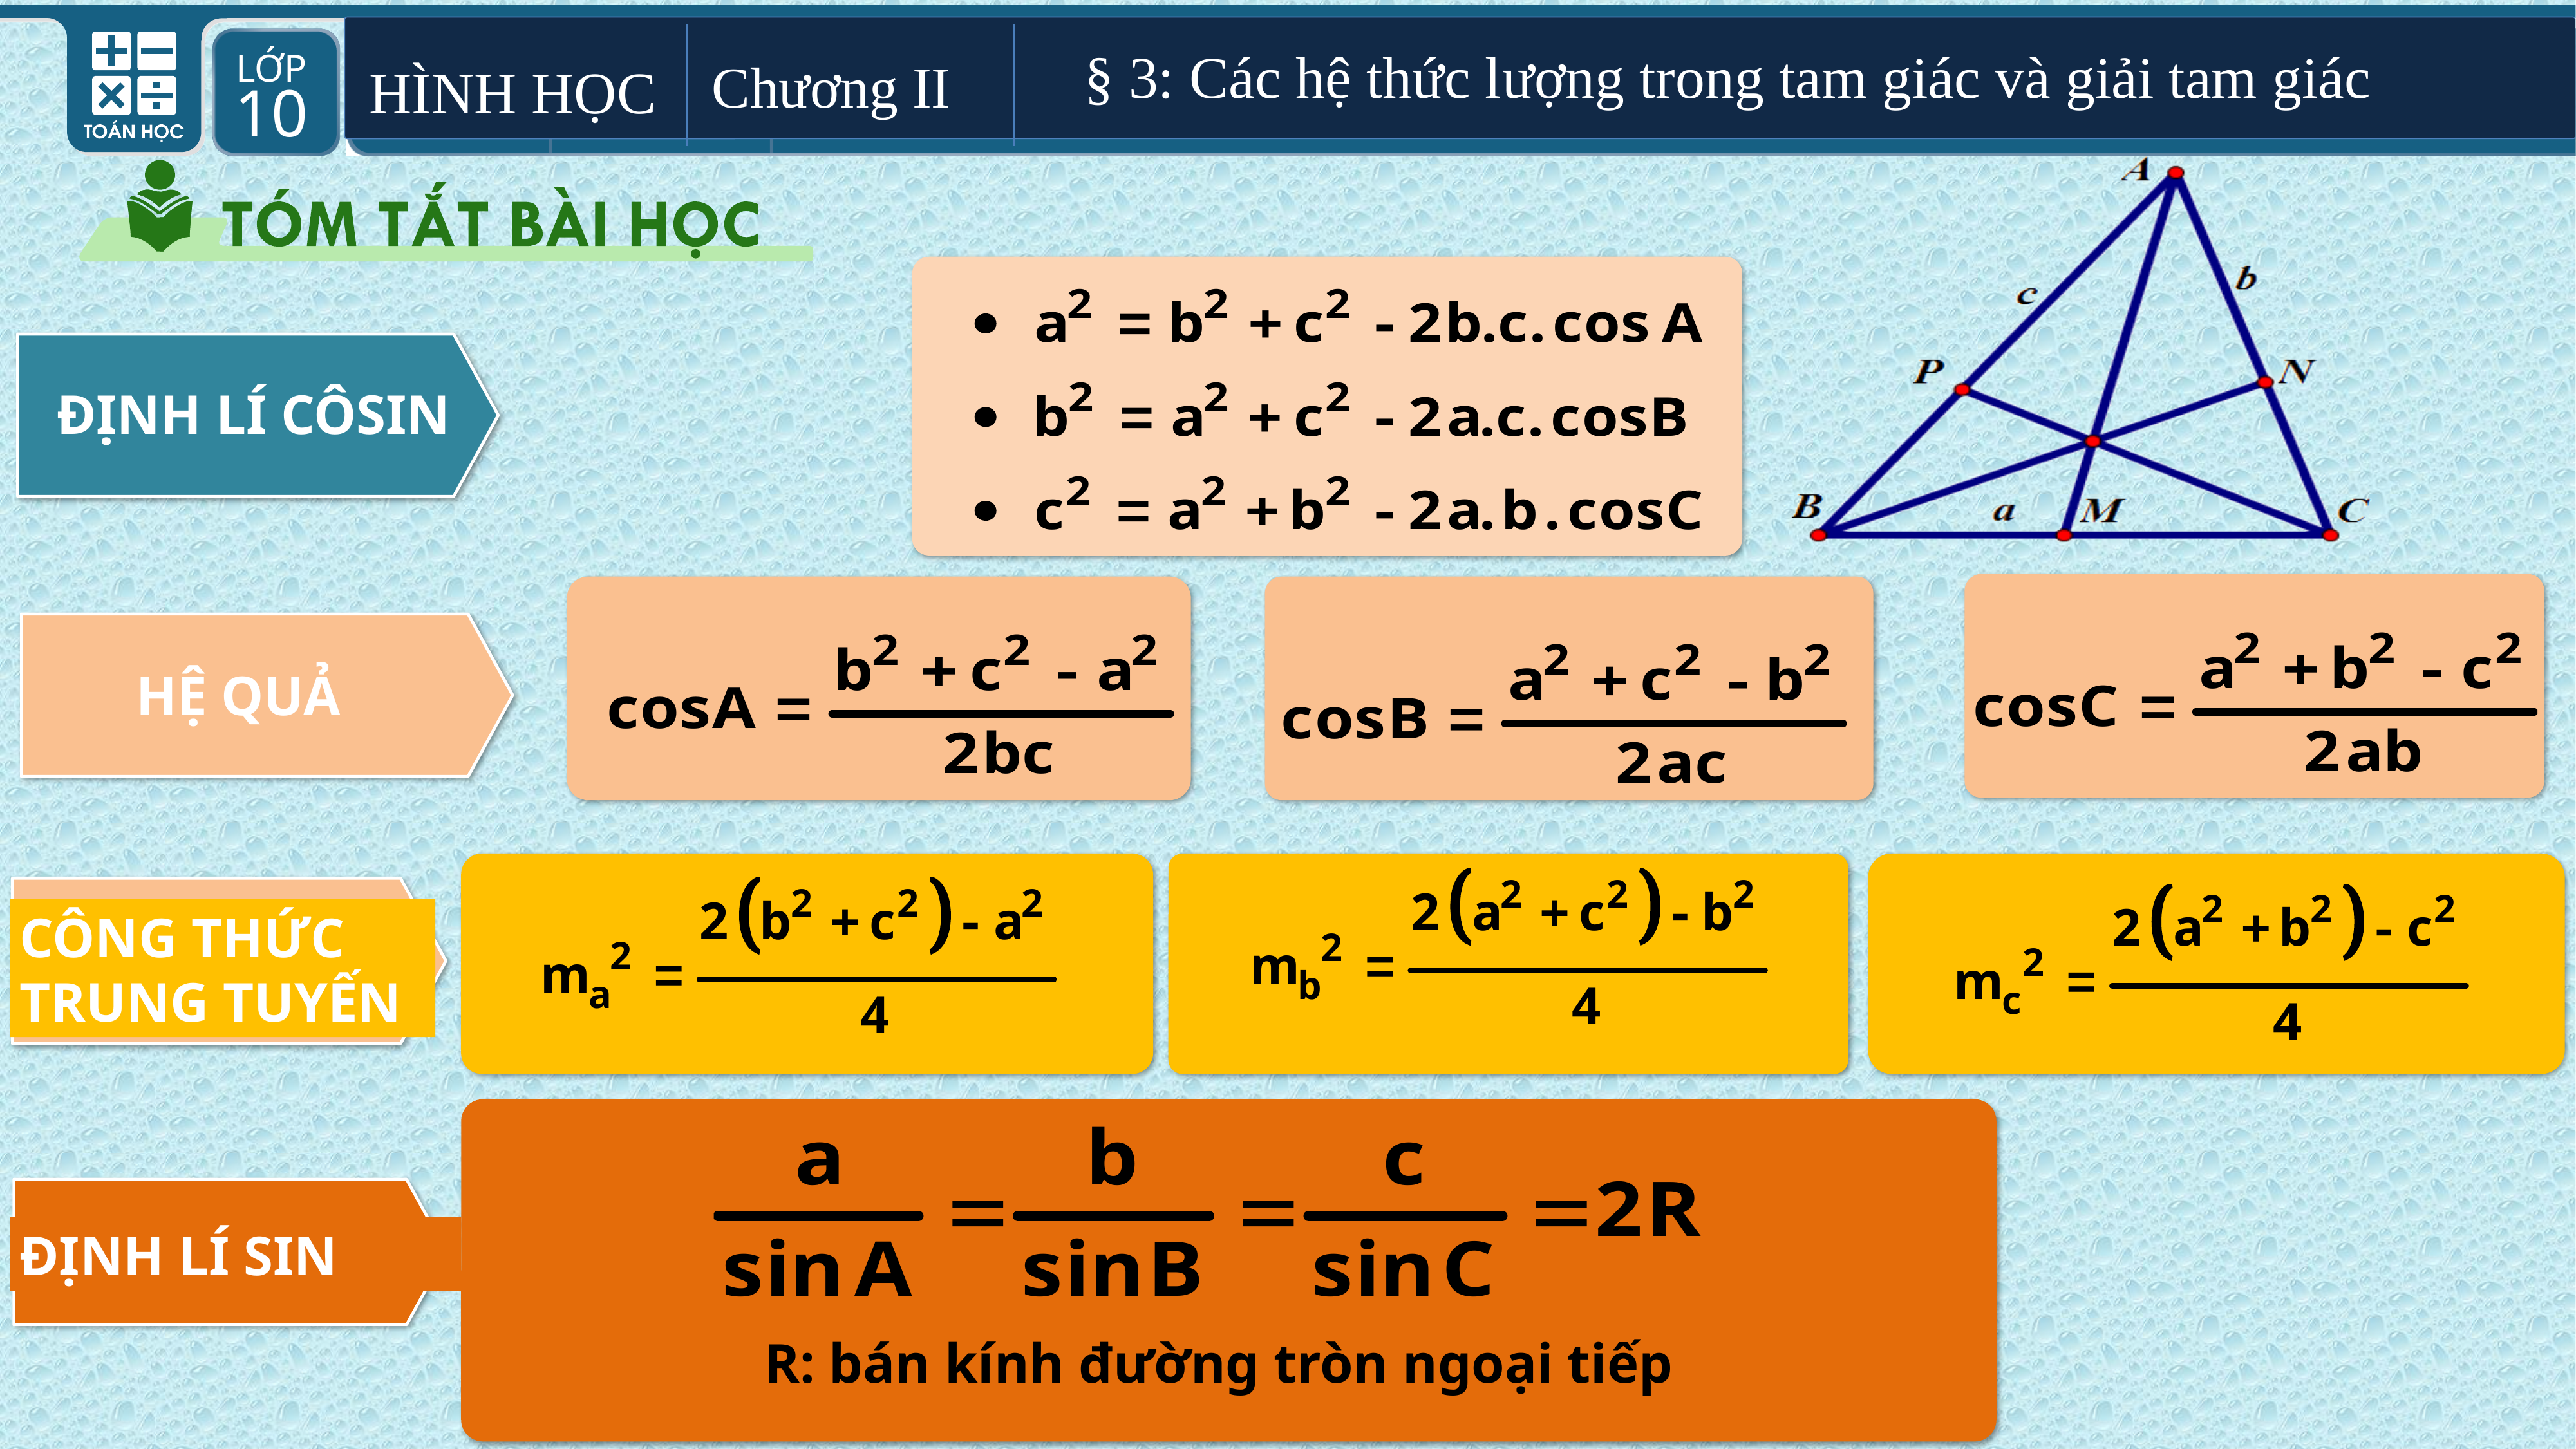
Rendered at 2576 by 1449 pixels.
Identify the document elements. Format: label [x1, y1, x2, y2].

text_box [77, 160, 814, 256]
text_box [0, 0, 2576, 5]
picture [1772, 133, 2394, 550]
text_box [10, 853, 2565, 1074]
text_box [21, 574, 2545, 801]
text_box [0, 23, 2576, 1449]
text_box [344, 17, 2576, 147]
text_box [10, 1099, 1997, 1442]
text_box [17, 256, 1743, 556]
